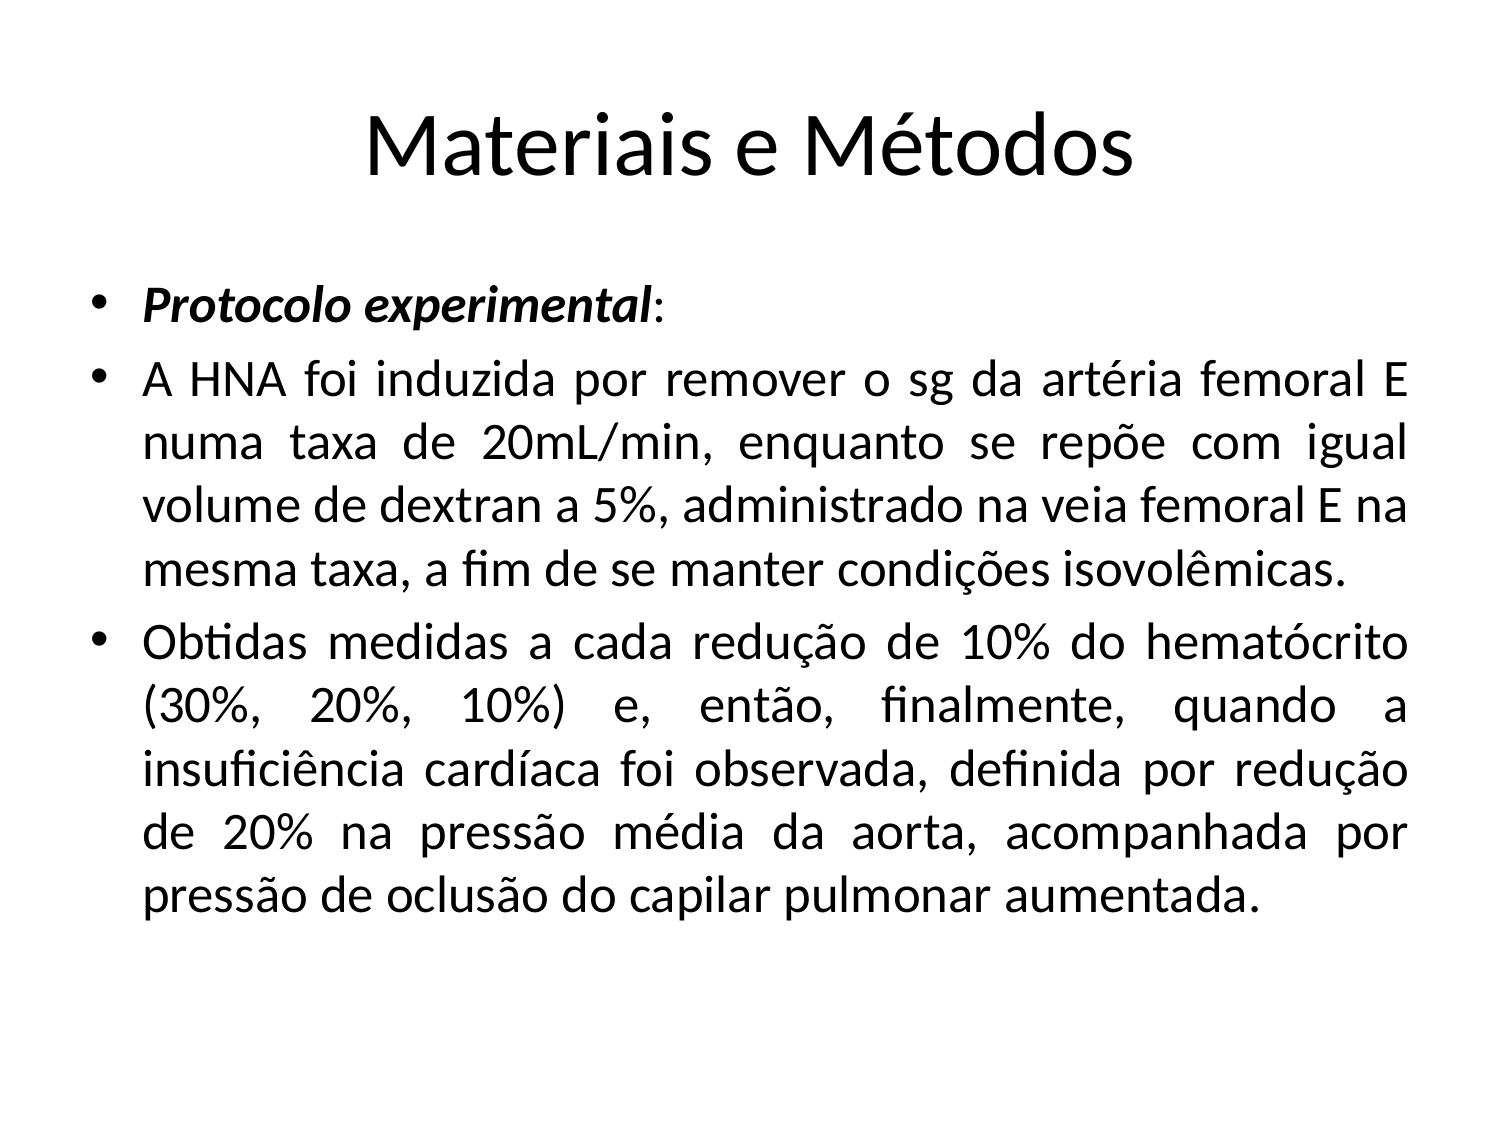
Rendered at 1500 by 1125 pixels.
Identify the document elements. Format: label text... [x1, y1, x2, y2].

list Protocolo experimental: A HNA foi induzida por remover o sg da artéria femoral E numa taxa de 20mL/min, enquanto se repõe com igual volume de dextran a 5%, administrado na veia femoral E na mesma taxa, a fim de se manter condições isovolêmicas. Obtidas medidas a cada redução de 10% do hematócrito (30%, 20%, 10%) e, então, finalmente, quando a insuficiência cardíaca foi observada, definida por redução de 20% na pressão média da aorta, acompanhada por pressão de oclusão do capilar pulmonar aumentada. [75, 262, 1425, 1005]
title Materiais e Métodos [75, 45, 1425, 233]
